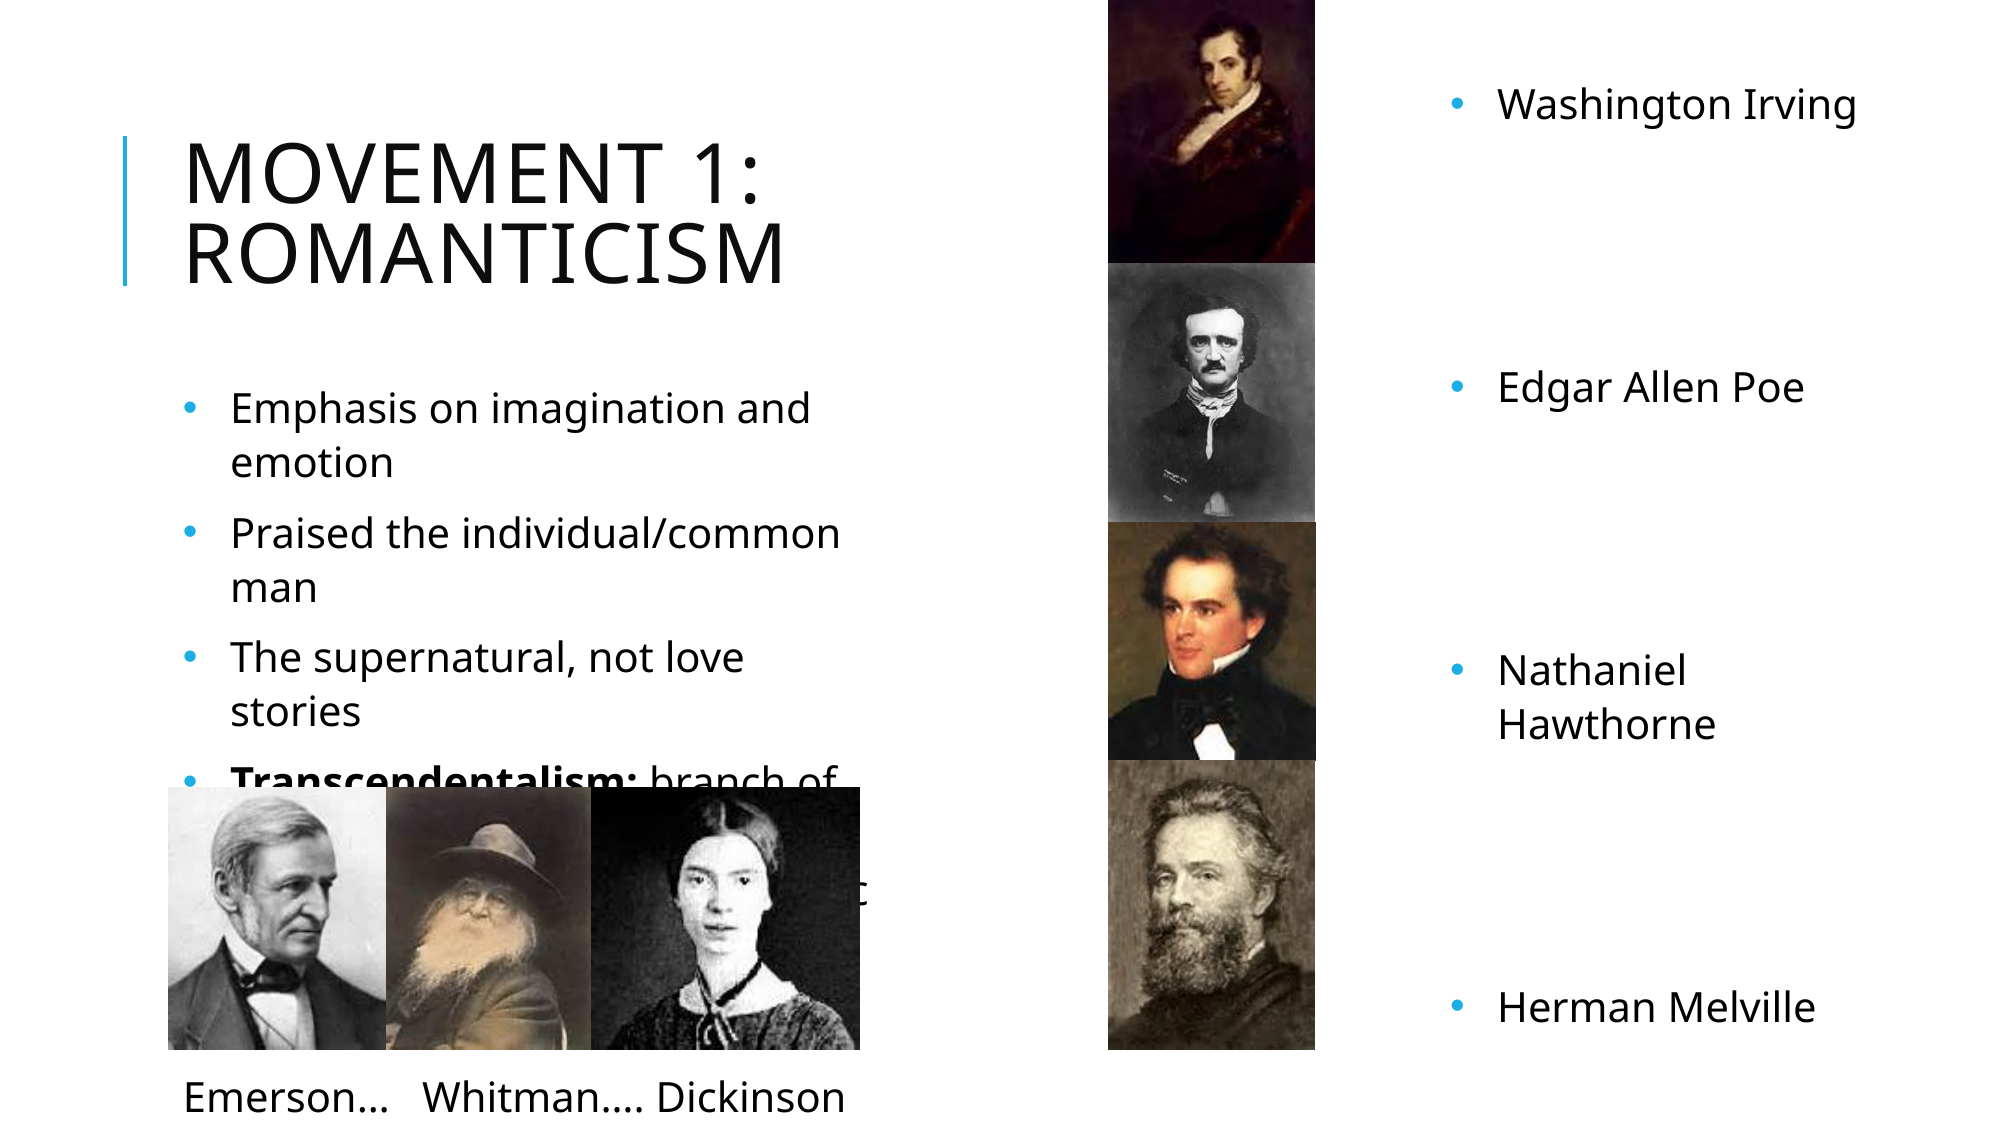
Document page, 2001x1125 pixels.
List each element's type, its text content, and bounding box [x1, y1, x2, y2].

list Emphasis on imagination and emotion Praised the individual/common man The supernatural, not love stories Transcendentalism: branch of Romanticism that emphasized the spirit and nature as symbolic of God [168, 370, 888, 988]
text_box Washington Irving Edgar Allen Poe Nathaniel Hawthorne Herman Melville [1435, 0, 1900, 618]
title Movement 1: Romanticism [168, 77, 888, 363]
picture [1108, 0, 1317, 1050]
picture [167, 786, 861, 1050]
text_box Emerson… Whitman…. Dickinson [167, 1059, 955, 1125]
